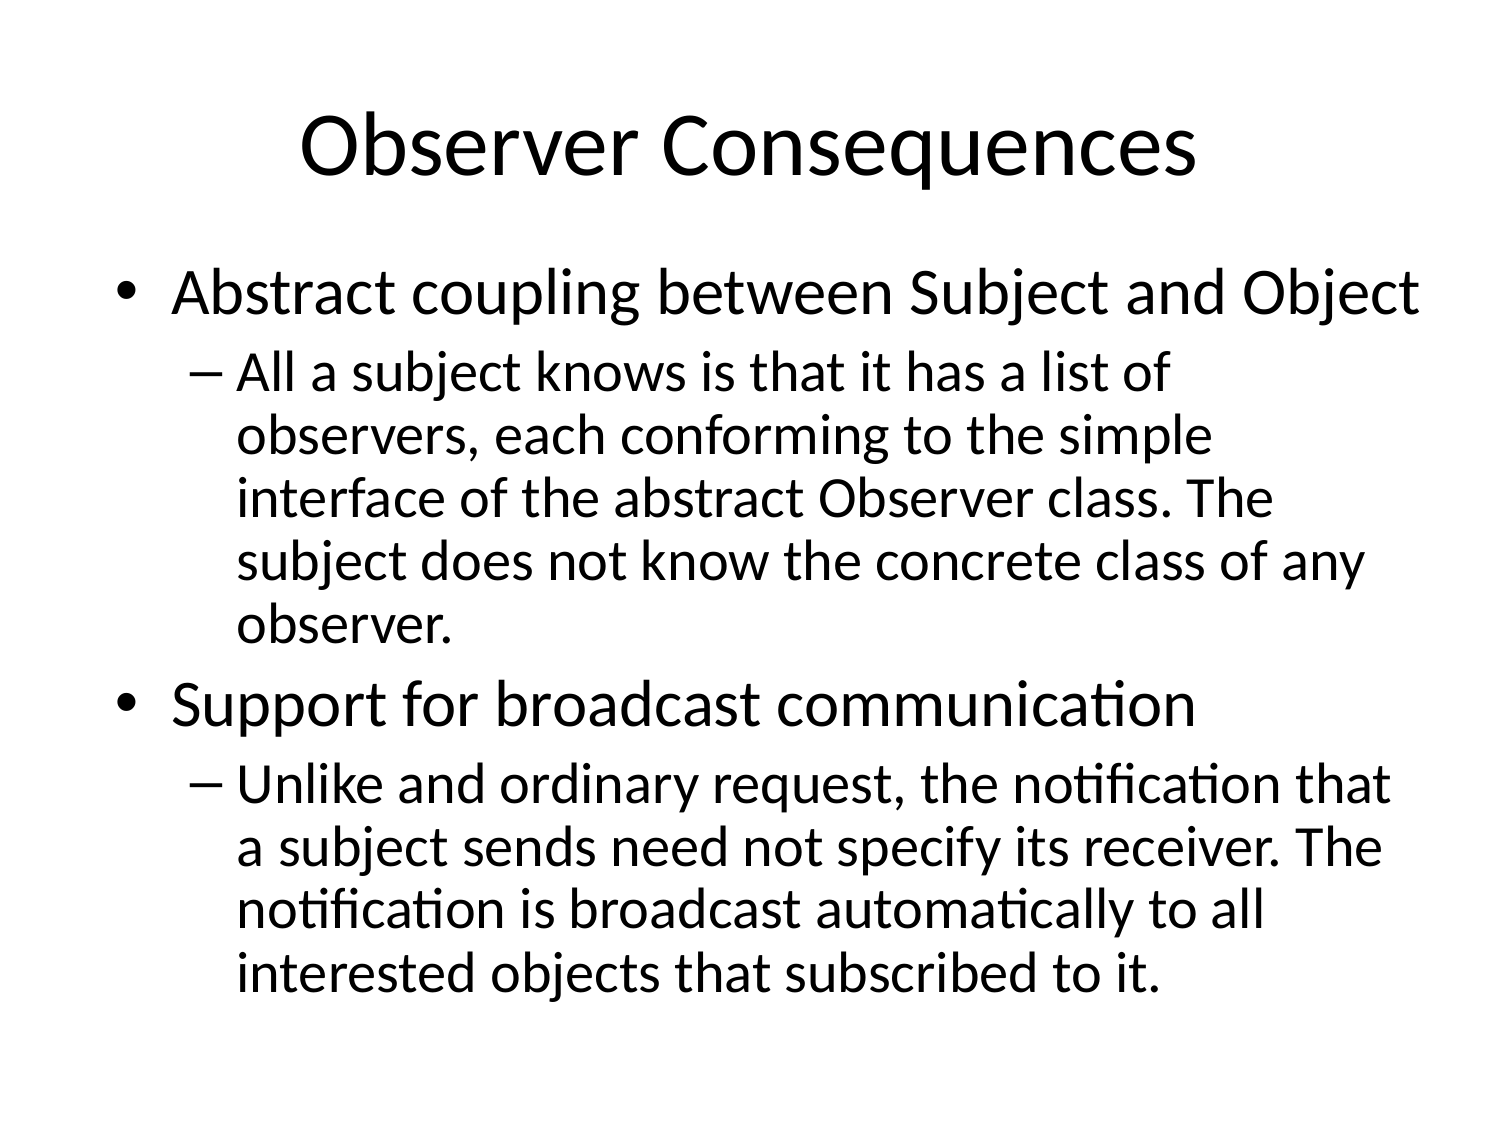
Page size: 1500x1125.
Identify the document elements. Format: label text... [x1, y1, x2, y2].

title Observer Consequences [75, 45, 1425, 233]
list Abstract coupling between Subject and Object All a subject knows is that it has a list of observers, each conforming to the simple interface of the abstract Observer class. The subject does not know the concrete class of any observer. Support for broadcast communication Unlike and ordinary request, the notification that a subject sends need not specify its receiver. The notification is broadcast automatically to all interested objects that subscribed to it. [99, 249, 1438, 1113]
